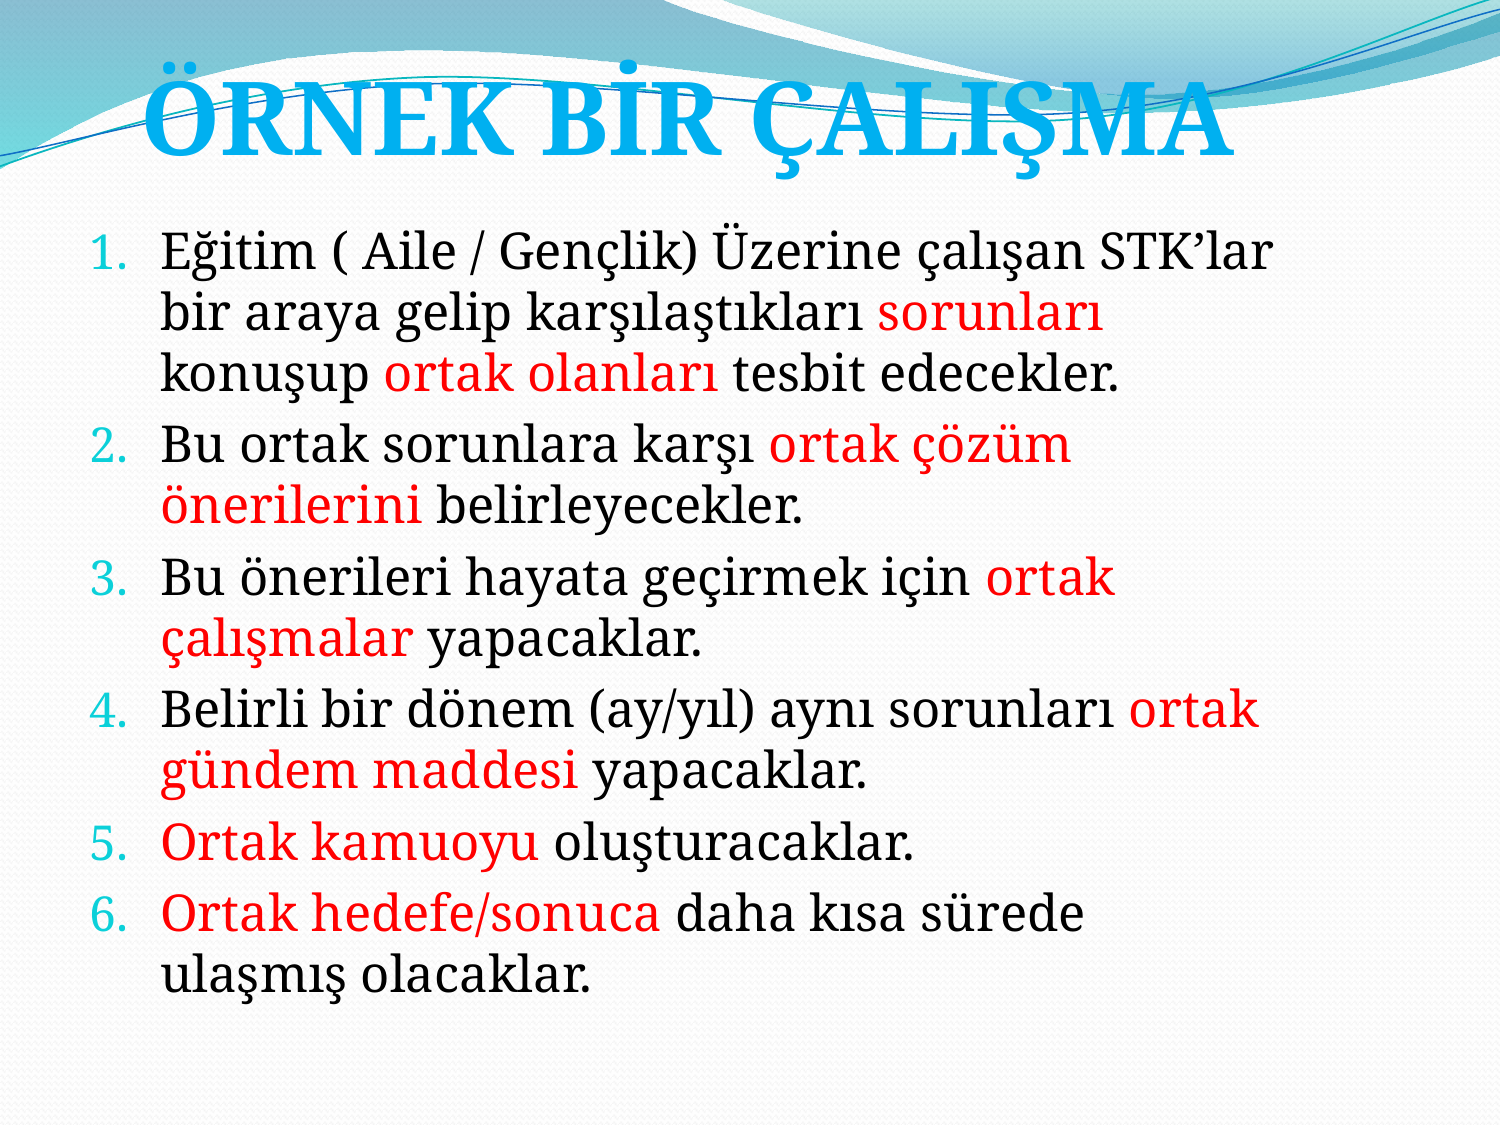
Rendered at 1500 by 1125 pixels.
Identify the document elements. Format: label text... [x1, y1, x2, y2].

list Eğitim ( Aile / Gençlik) Üzerine çalışan STK’lar bir araya gelip karşılaştıkları sorunları konuşup ortak olanları tesbit edecekler. Bu ortak sorunlara karşı ortak çözüm önerilerini belirleyecekler. Bu önerileri hayata geçirmek için ortak çalışmalar yapacaklar. Belirli bir dönem (ay/yıl) aynı sorunları ortak gündem maddesi yapacaklar. Ortak kamuoyu oluşturacaklar. Ortak hedefe/sonuca daha kısa sürede ulaşmış olacaklar. [75, 210, 1300, 1062]
title ÖRNEK BİR ÇALIŞMA [75, 45, 1300, 176]
